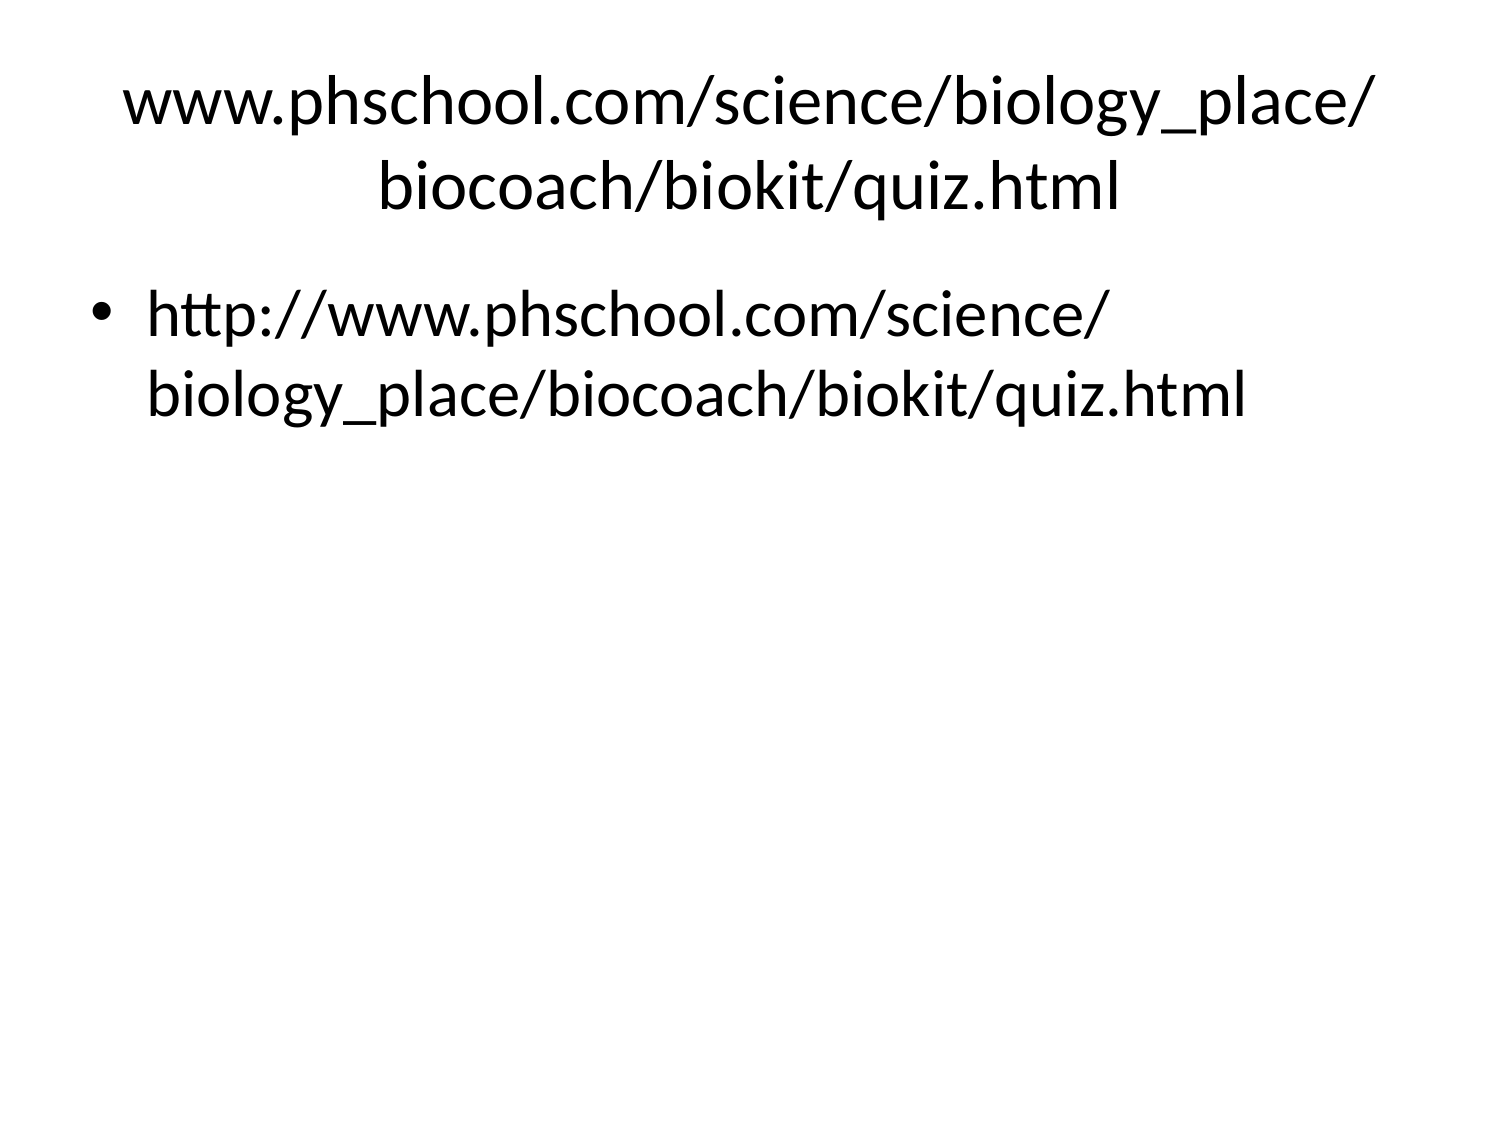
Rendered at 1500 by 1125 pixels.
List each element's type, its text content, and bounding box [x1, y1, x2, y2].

list http://www.phschool.com/science/biology_place/biocoach/biokit/quiz.html [75, 262, 1425, 1005]
title www.phschool.com/science/biology_place/biocoach/biokit/quiz.html [75, 45, 1425, 233]
